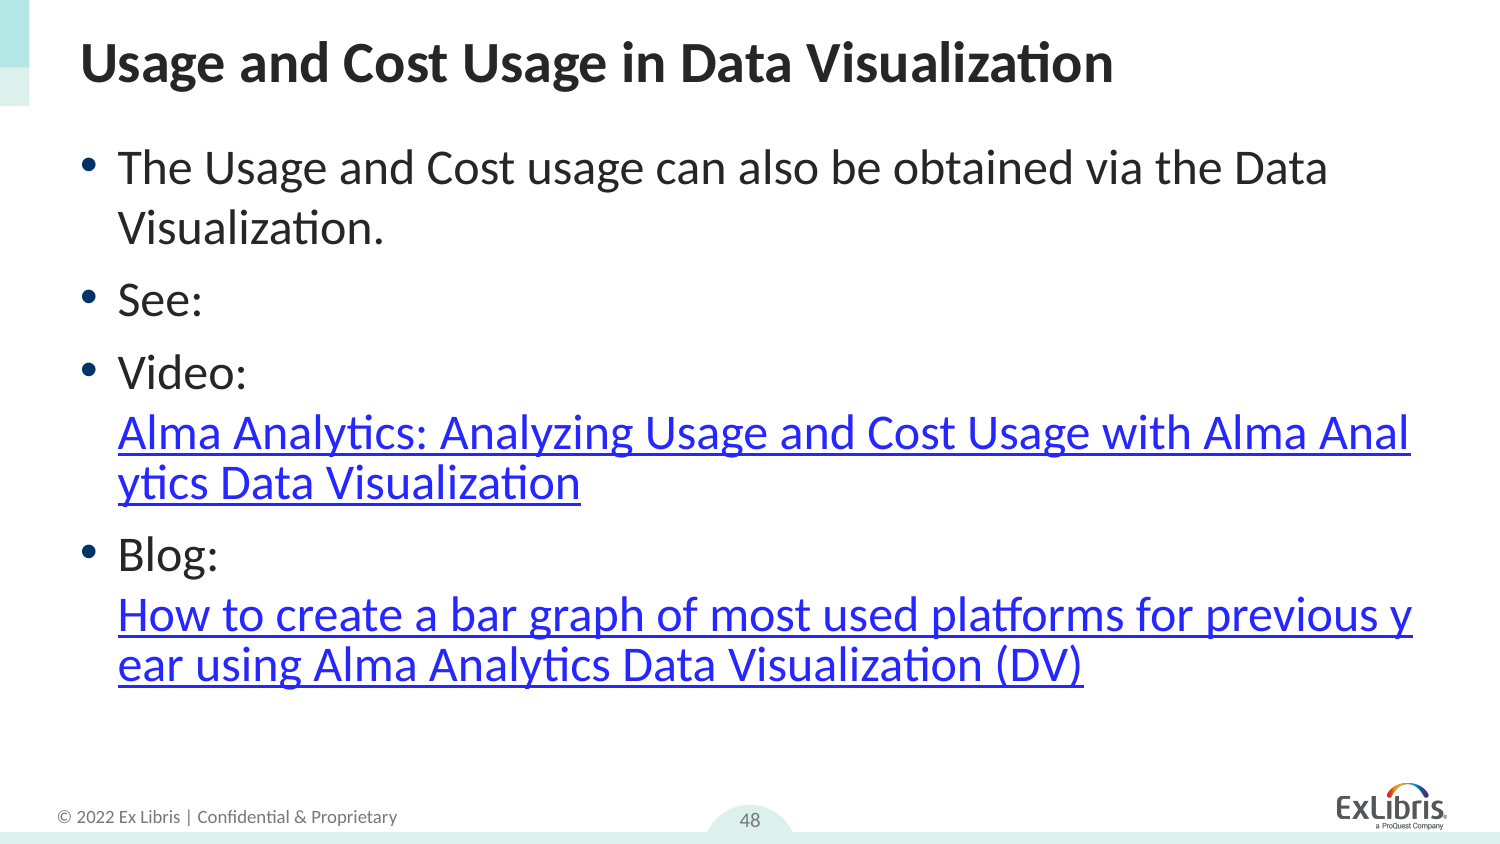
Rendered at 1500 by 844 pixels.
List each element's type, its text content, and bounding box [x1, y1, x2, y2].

slide_number 48 [705, 789, 795, 844]
title Usage and Cost Usage in Data Visualization [64, 11, 1447, 107]
picture [1337, 783, 1447, 830]
list The Usage and Cost usage can also be obtained via the Data Visualization. See: Video: Alma Analytics: Analyzing Usage and Cost Usage with Alma Analytics Data Visualization Blog: How to create a bar graph of most used platforms for previous year using Alma Analytics Data Visualization (DV) [64, 126, 1447, 670]
